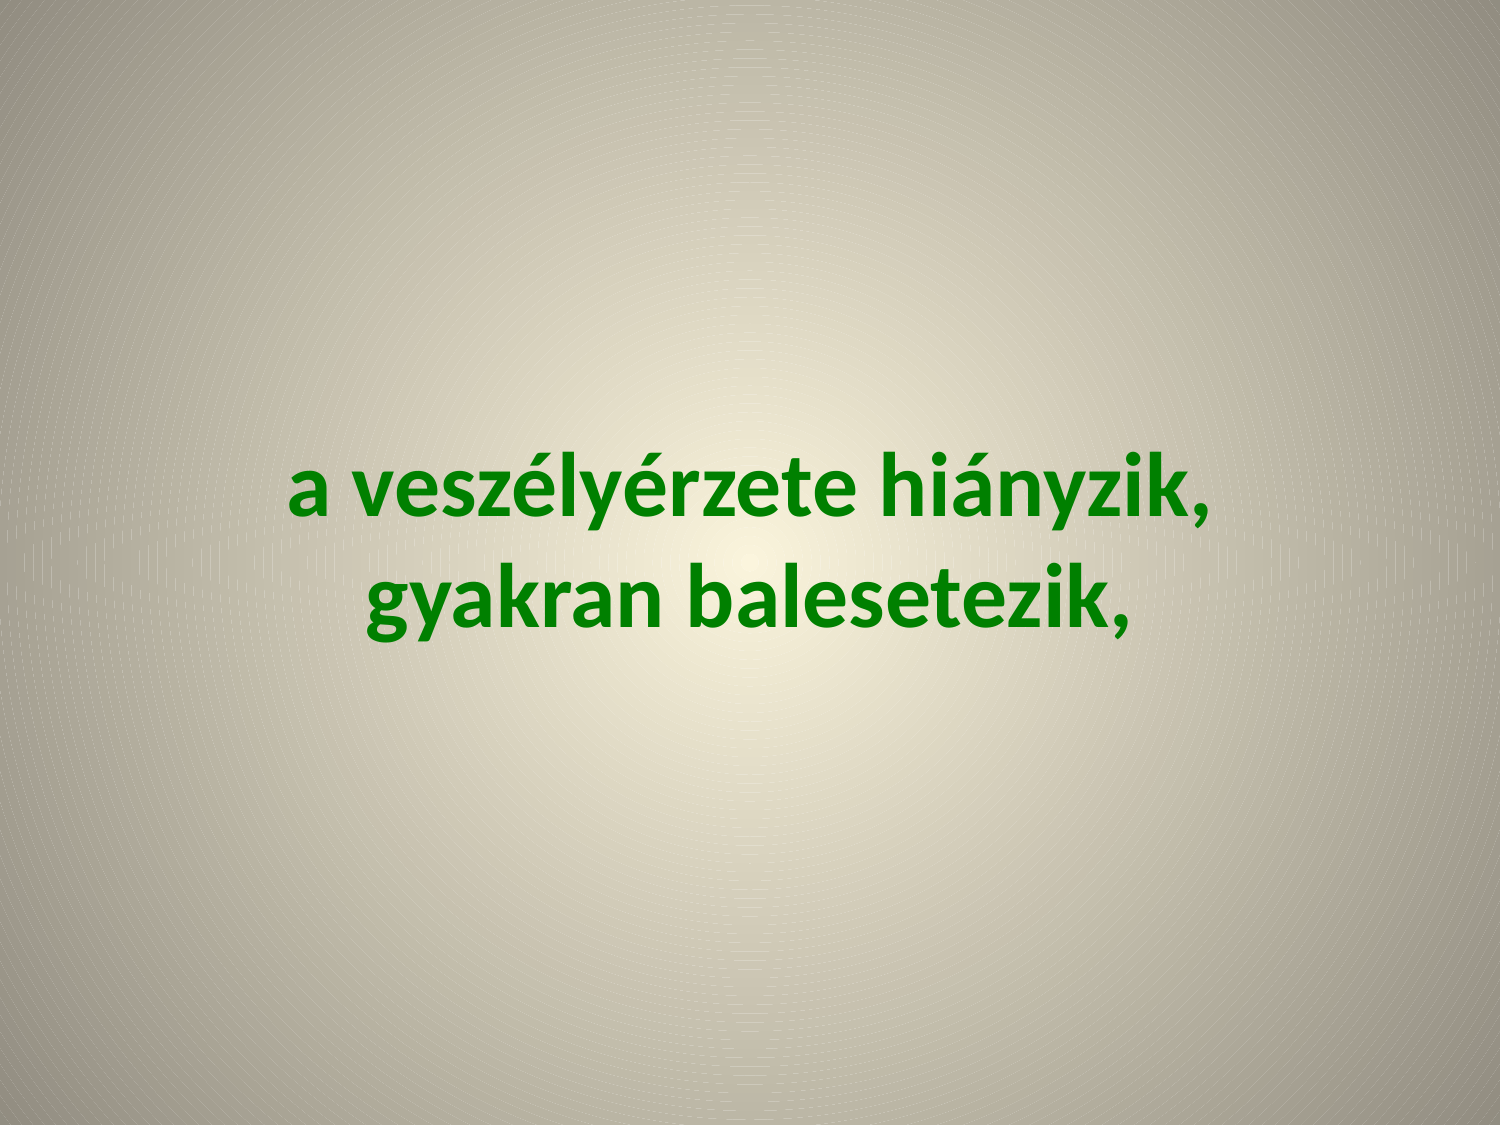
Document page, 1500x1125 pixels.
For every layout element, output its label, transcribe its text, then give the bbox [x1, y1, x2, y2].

subtitle a veszélyérzete hiányzik, gyakran balesetezik, [225, 417, 1275, 706]
